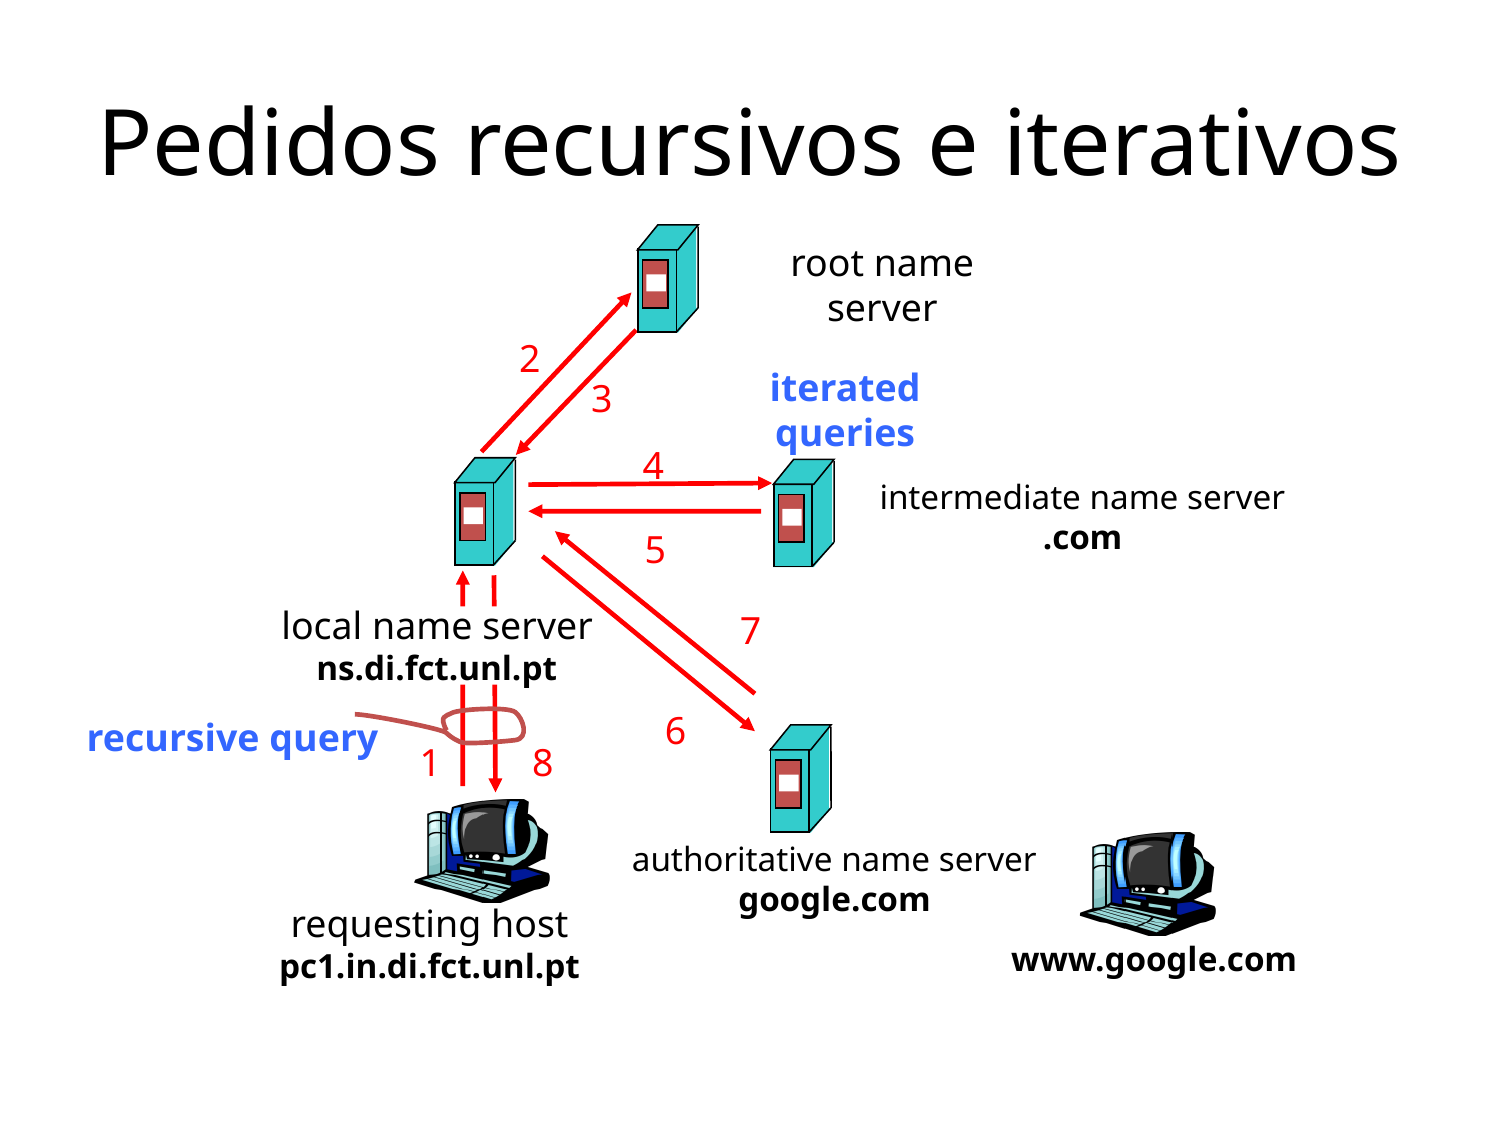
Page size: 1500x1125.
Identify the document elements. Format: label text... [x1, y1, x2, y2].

text_box 8 [517, 731, 569, 791]
text_box requesting host pc1.in.di.fct.unl.pt [264, 892, 596, 993]
text_box [594, 598, 755, 732]
text_box 2 [504, 328, 556, 388]
text_box 6 [649, 699, 701, 760]
title Pedidos recursivos e iterativos [75, 45, 1425, 233]
text_box [679, 476, 768, 490]
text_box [773, 459, 835, 568]
text_box [528, 505, 762, 518]
text_box 5 [629, 518, 681, 579]
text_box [881, 468, 1276, 565]
text_box 4 [627, 434, 679, 494]
text_box authoritative name server google.com [617, 831, 1053, 926]
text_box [454, 457, 516, 566]
text_box iterated queries [679, 356, 1011, 461]
text_box [515, 392, 576, 455]
text_box root name server [717, 231, 1048, 336]
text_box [282, 594, 591, 696]
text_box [1079, 830, 1217, 937]
text_box [489, 742, 502, 793]
text_box 3 [576, 367, 628, 427]
text_box www.google.com [996, 931, 1313, 986]
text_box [770, 724, 832, 834]
text_box [399, 708, 524, 744]
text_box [413, 797, 551, 904]
text_box [456, 575, 470, 592]
text_box 7 [724, 599, 776, 660]
text_box [554, 531, 755, 694]
text_box recursive query [67, 706, 399, 766]
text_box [637, 224, 699, 333]
text_box 1 [404, 731, 456, 791]
text_box [556, 292, 632, 373]
